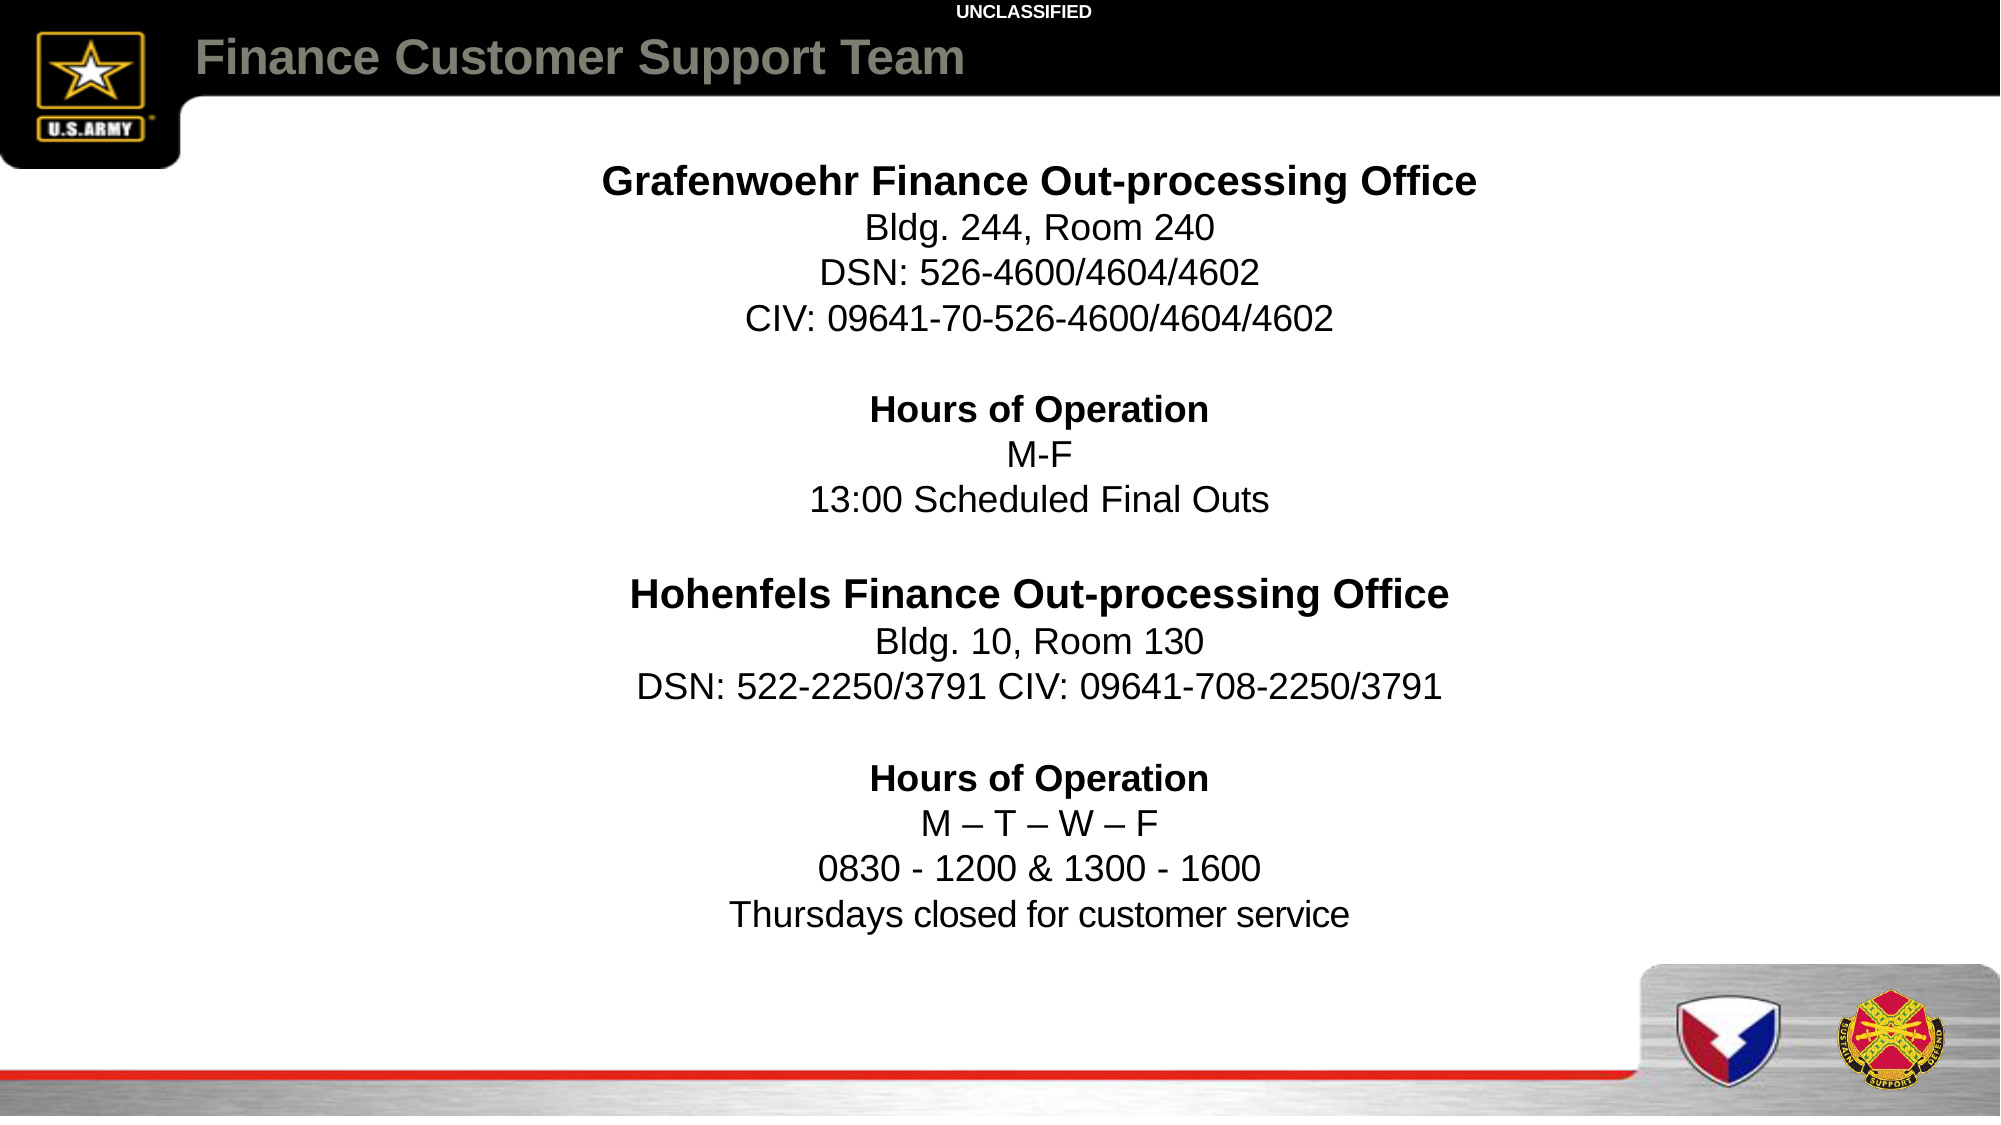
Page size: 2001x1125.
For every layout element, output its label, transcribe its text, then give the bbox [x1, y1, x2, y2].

picture [0, 964, 2000, 1116]
picture [0, 0, 953, 169]
text_box UNCLASSIFIED [953, 0, 1097, 22]
picture [1097, 0, 2000, 169]
text_box Grafenwoehr Finance Out-processing Office Bldg. 244, Room 240 DSN: 526-4600/4604/4602 CIV: 09641-70-526-4600/4604/4602 Hours of Operation M-F 13:00 Scheduled Final Outs Hohenfels Finance Out-processing Office Bldg. 10, Room 130 DSN: 522-2250/3791 CIV: 09641-708-2250/3791 Hours of Operation M – T – W – F 0830 - 1200 & 1300 - 1600 Thursdays closed for customer service [600, 151, 1480, 935]
title Finance Customer Support Team [192, 22, 1097, 213]
